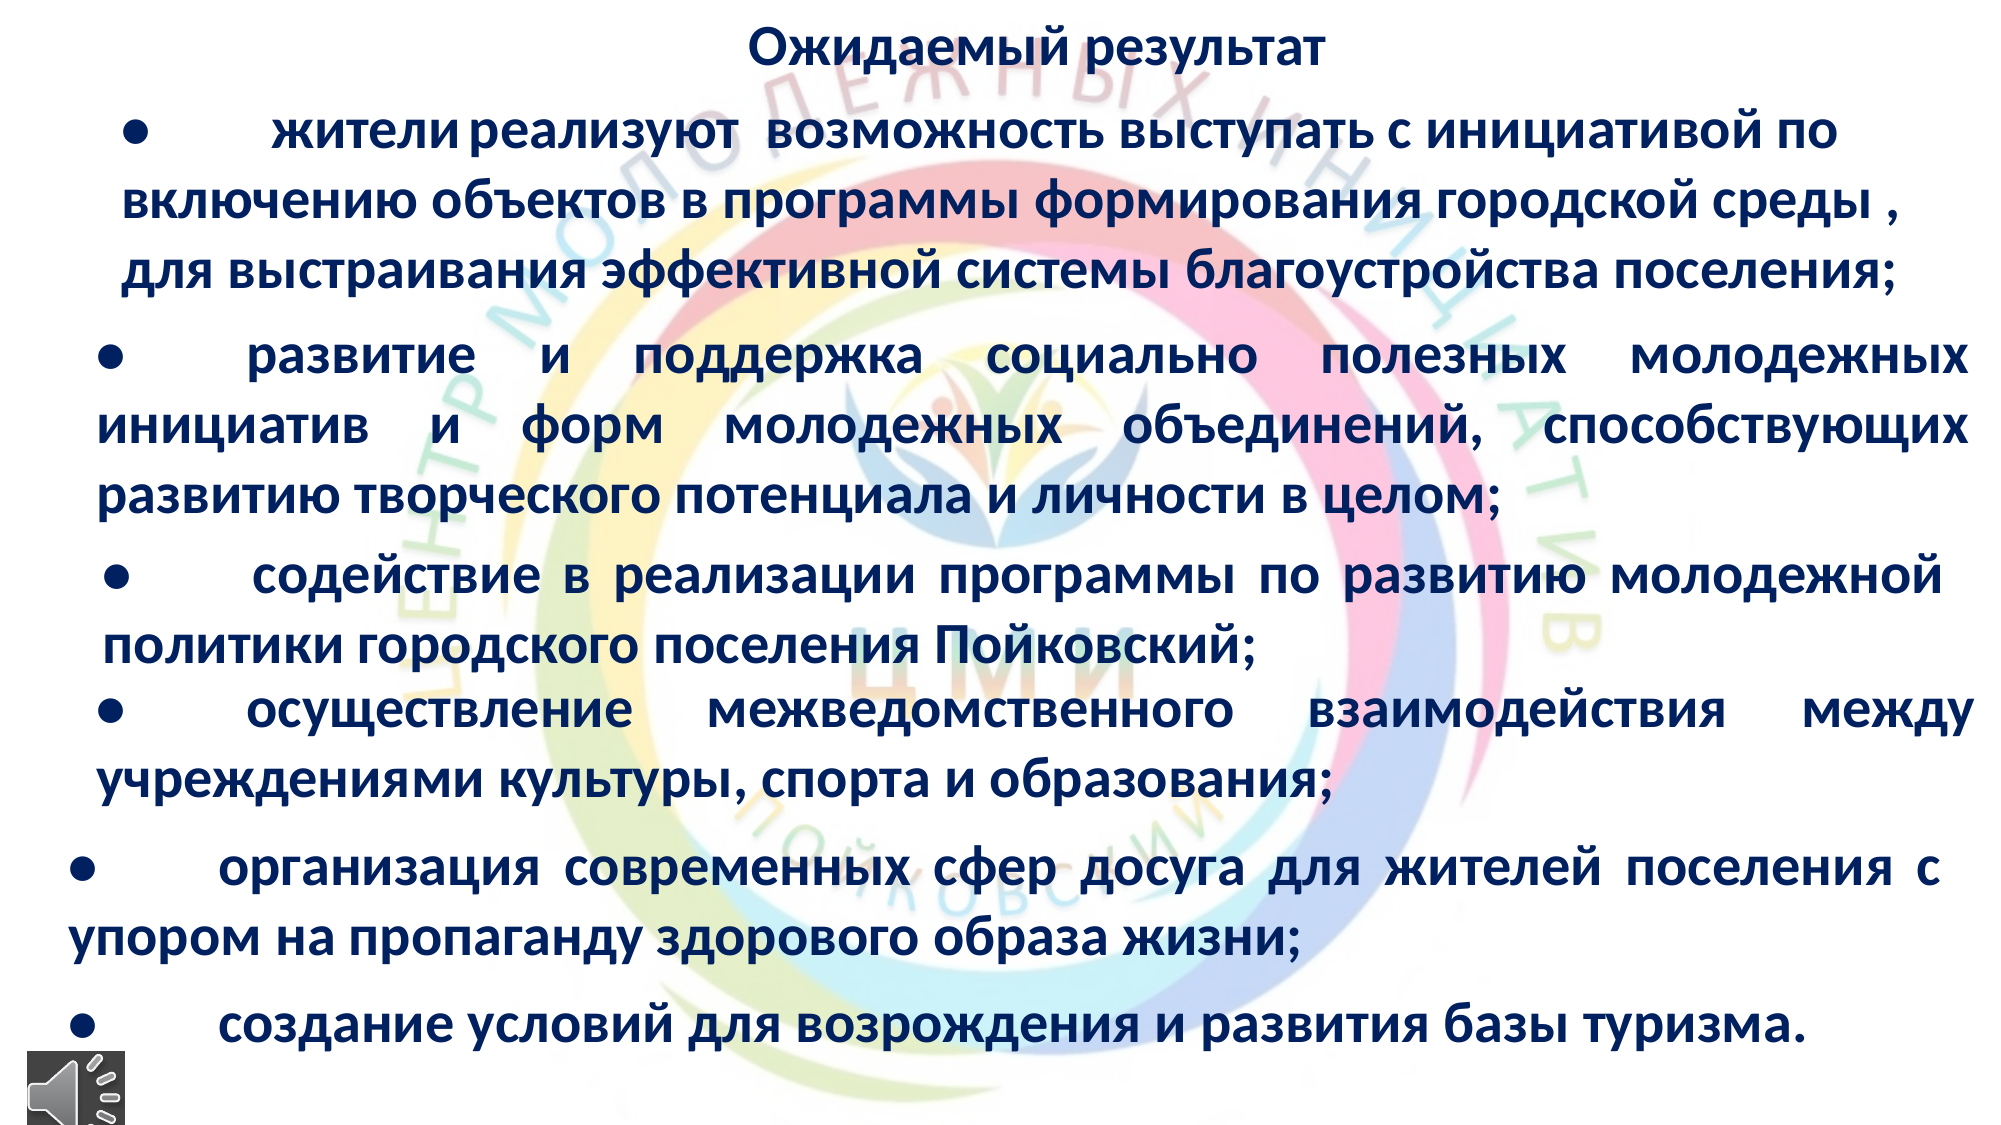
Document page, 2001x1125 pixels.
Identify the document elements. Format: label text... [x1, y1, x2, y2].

text_box • осуществление межведомственного взаимодействия между учреждениями культуры, спорта и образования; [81, 661, 1991, 817]
picture [26, 1050, 127, 1125]
text_box • содействие в реализации программы по развитию молодежной политики городского поселения Пойковский; [87, 527, 1961, 661]
text_box • развитие и поддержка социально полезных молодежных инициатив и форм молодежных объединений, способствующих развитию творческого потенциала и личности в целом; [81, 307, 1985, 533]
text_box • организация современных сфер досуга для жителей поселения с упором на пропаганду здорового образа жизни; [53, 819, 1957, 975]
text_box • создание условий для возрождения и развития базы туризма. [53, 976, 1957, 1062]
text_box Ожидаемый результат [96, 0, 1979, 85]
text_box • жители реализуют возможность выступать с инициативой по включению объектов в программы формирования городской среды , для выстраивания эффективной системы благоустройства поселения; [106, 82, 1961, 308]
